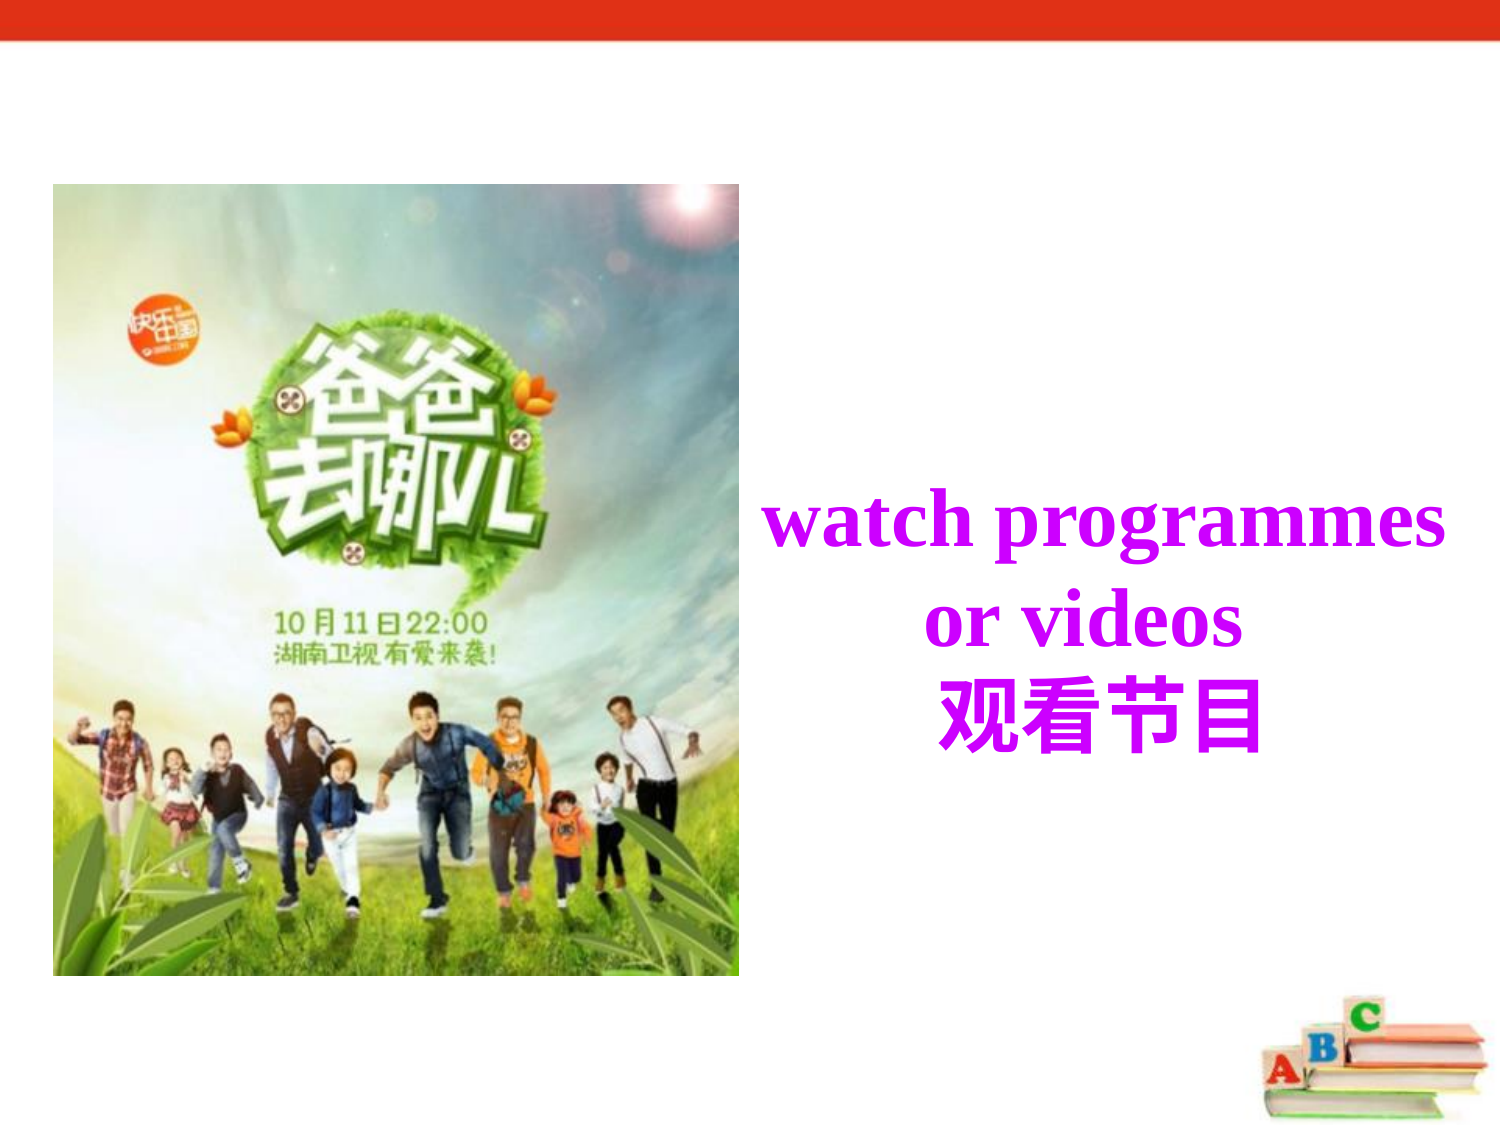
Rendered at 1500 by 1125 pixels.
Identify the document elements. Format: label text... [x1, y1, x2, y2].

picture [0, 0, 1500, 1125]
text_box watch programmes or videos 观看节目 [744, 456, 1471, 771]
